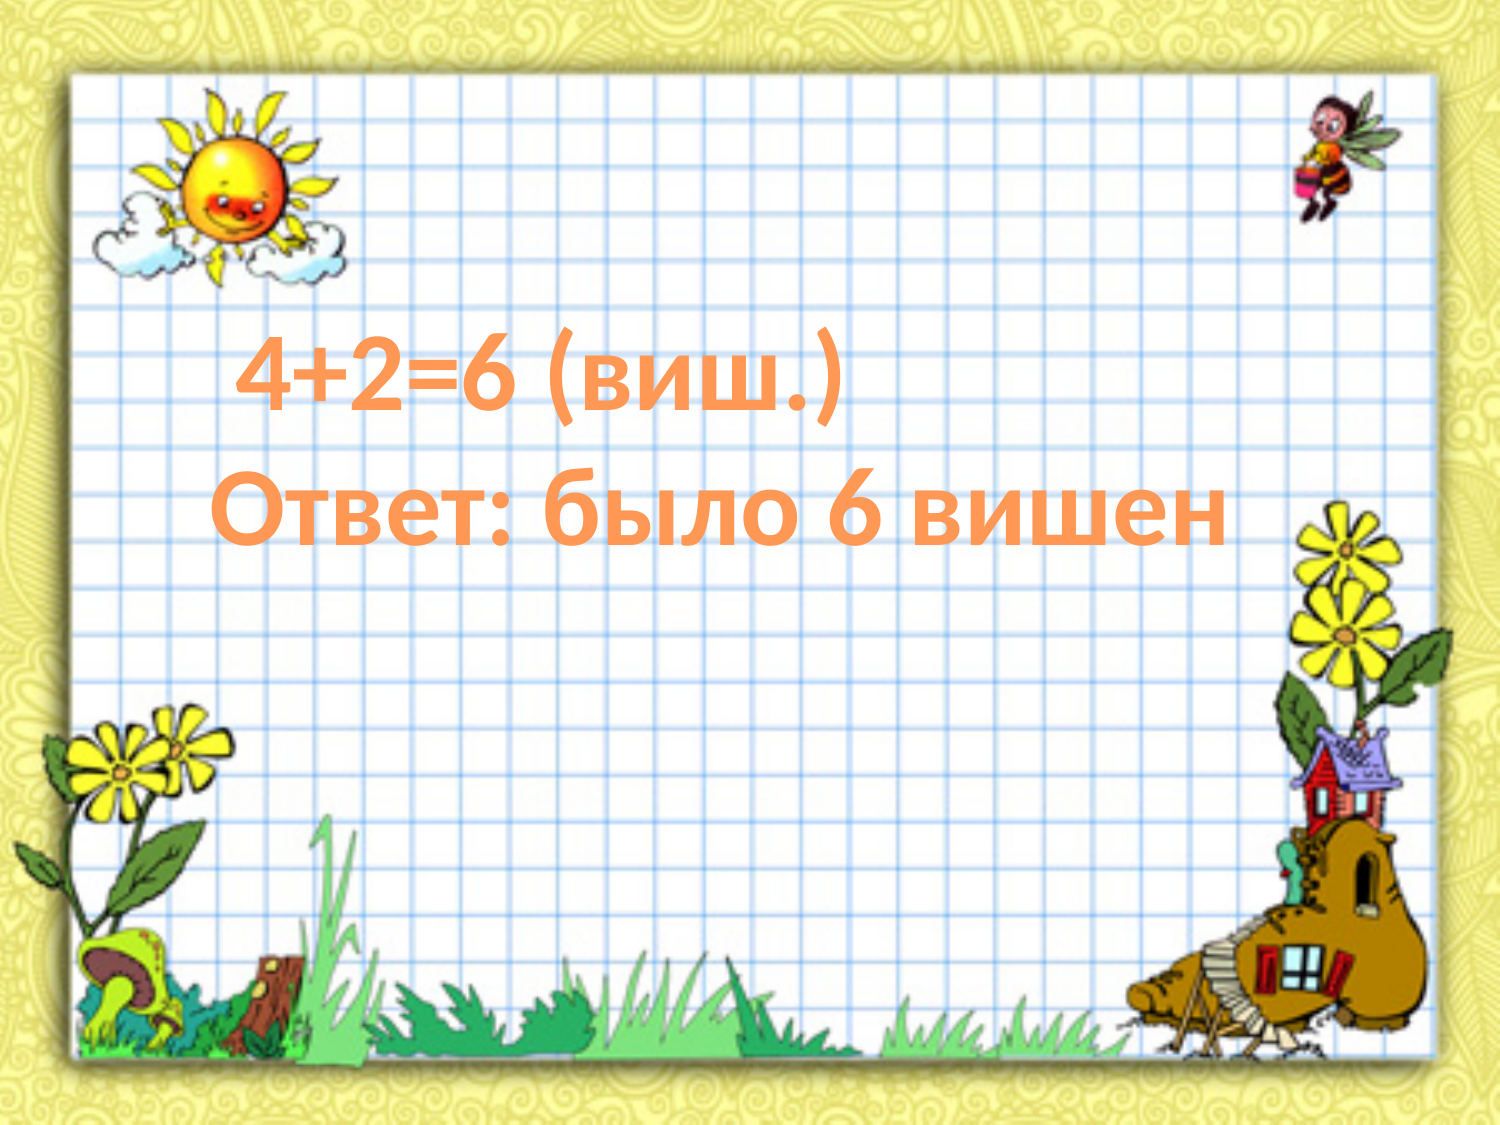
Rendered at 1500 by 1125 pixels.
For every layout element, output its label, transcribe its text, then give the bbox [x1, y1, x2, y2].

picture [0, 0, 1500, 1125]
text_box 4+2=6 (виш.) Ответ: было 6 вишен [194, 290, 1282, 576]
